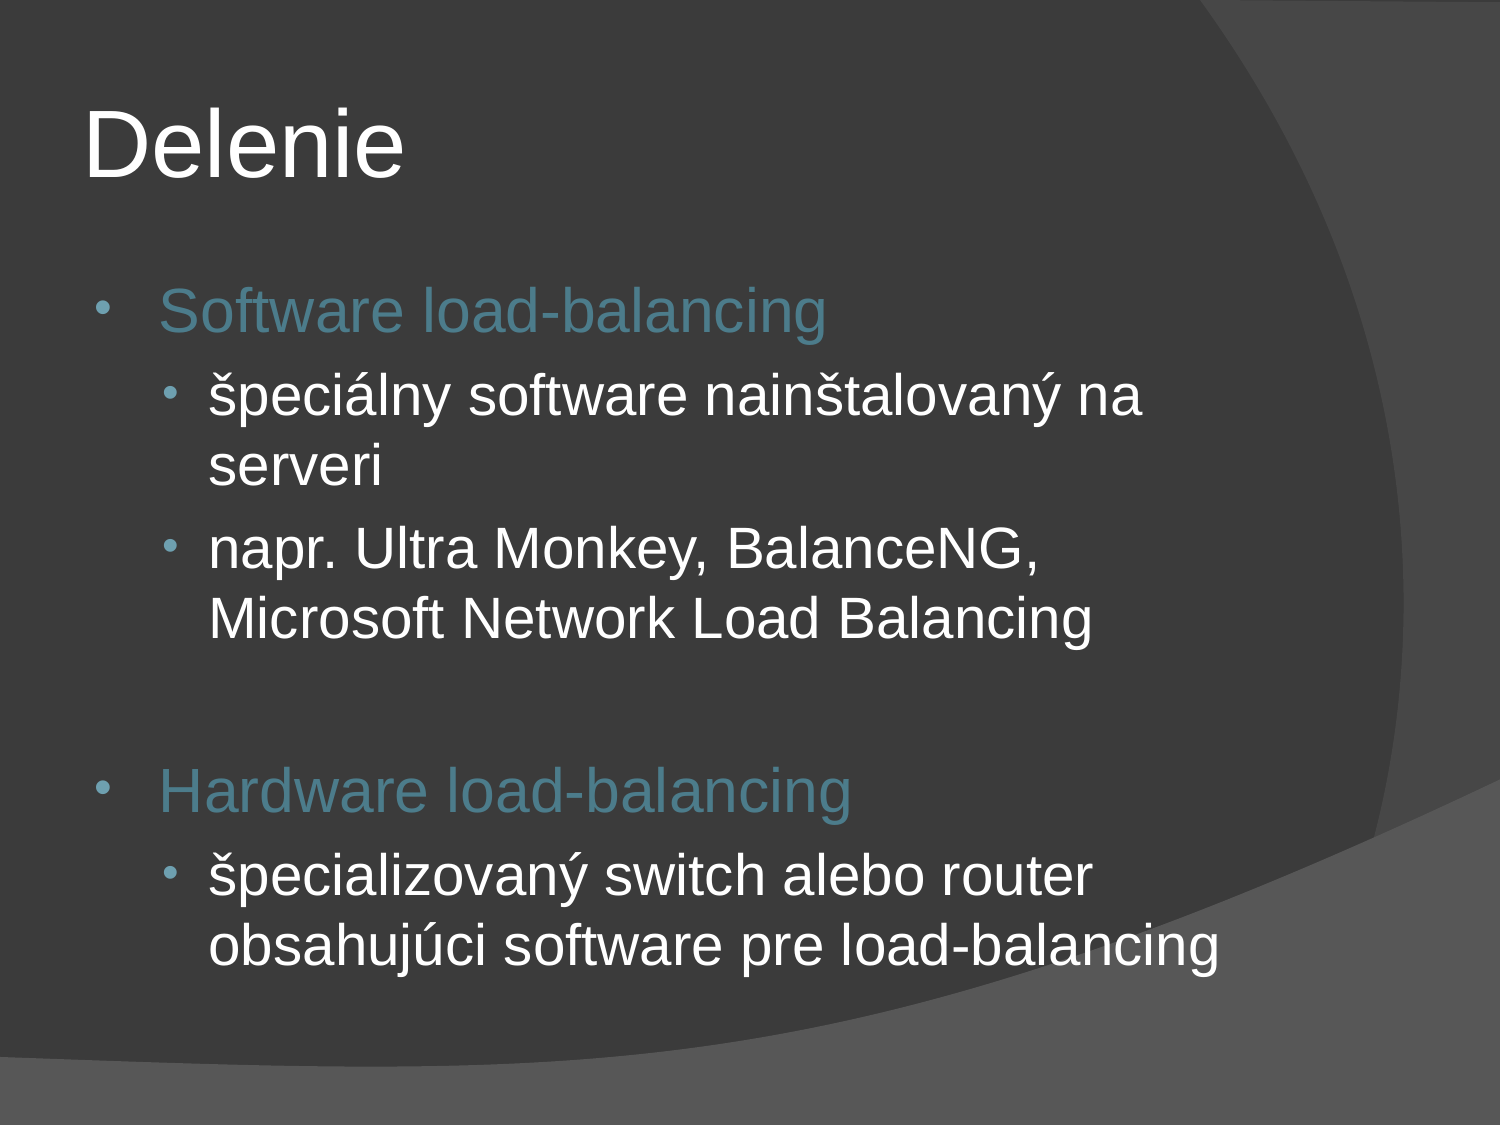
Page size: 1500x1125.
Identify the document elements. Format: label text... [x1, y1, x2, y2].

title Delenie [74, 37, 1301, 241]
list Software load-balancing špeciálny software nainštalovaný na serveri napr. Ultra Monkey, BalanceNG, Microsoft Network Load Balancing Hardware load-balancing špecializovaný switch alebo router obsahujúci software pre load-balancing [74, 262, 1301, 1073]
